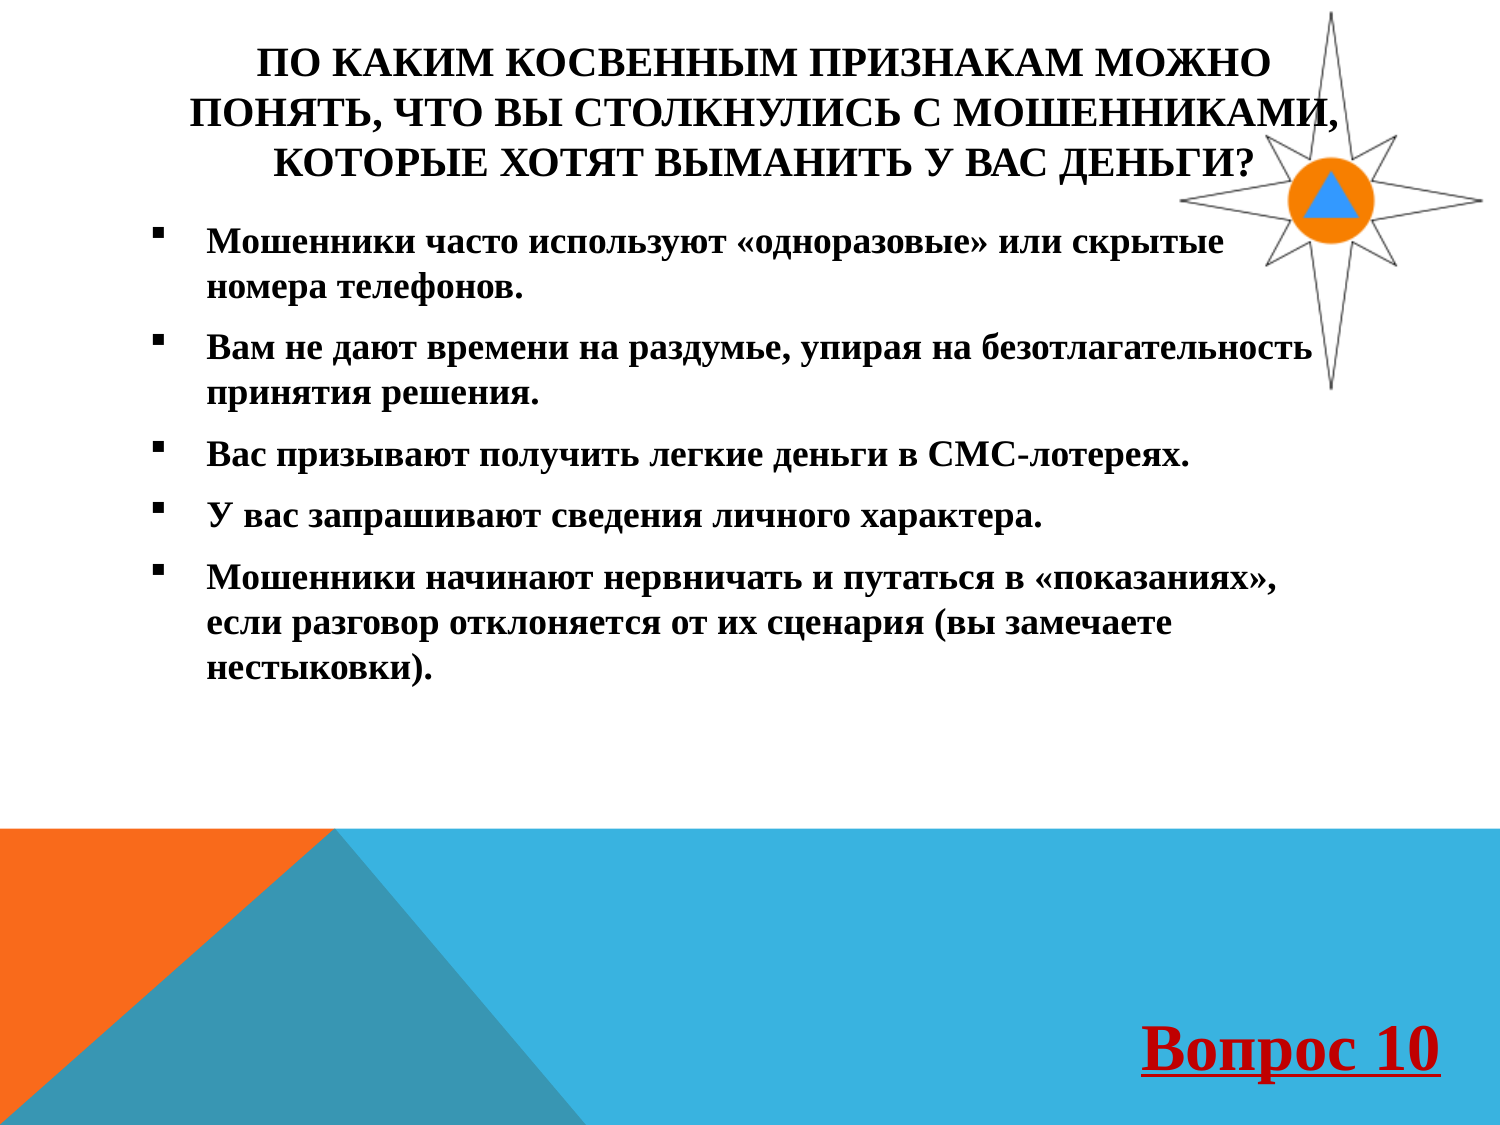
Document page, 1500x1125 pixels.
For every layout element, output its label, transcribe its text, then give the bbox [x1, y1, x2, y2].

text_box Вопрос 10 [1126, 996, 1474, 1091]
title По каким косвенным признакам можно понять, что вы столкнулись с мошенниками, которые хотят выманить у вас деньги? [147, 90, 1169, 181]
list Мошенники часто используют «одноразовые» или скрытые номера телефонов. Вам не дают времени на раздумье, упирая на безотлагательность принятия решения. Вас призывают получить легкие деньги в СМС-лотереях. У вас запрашивают сведения личного характера. Мошенники начинают нервничать и путаться в «показаниях», если разговор отклоняется от их сценария (вы замечаете нестыковки). [134, 207, 1369, 764]
picture [1174, 6, 1488, 395]
